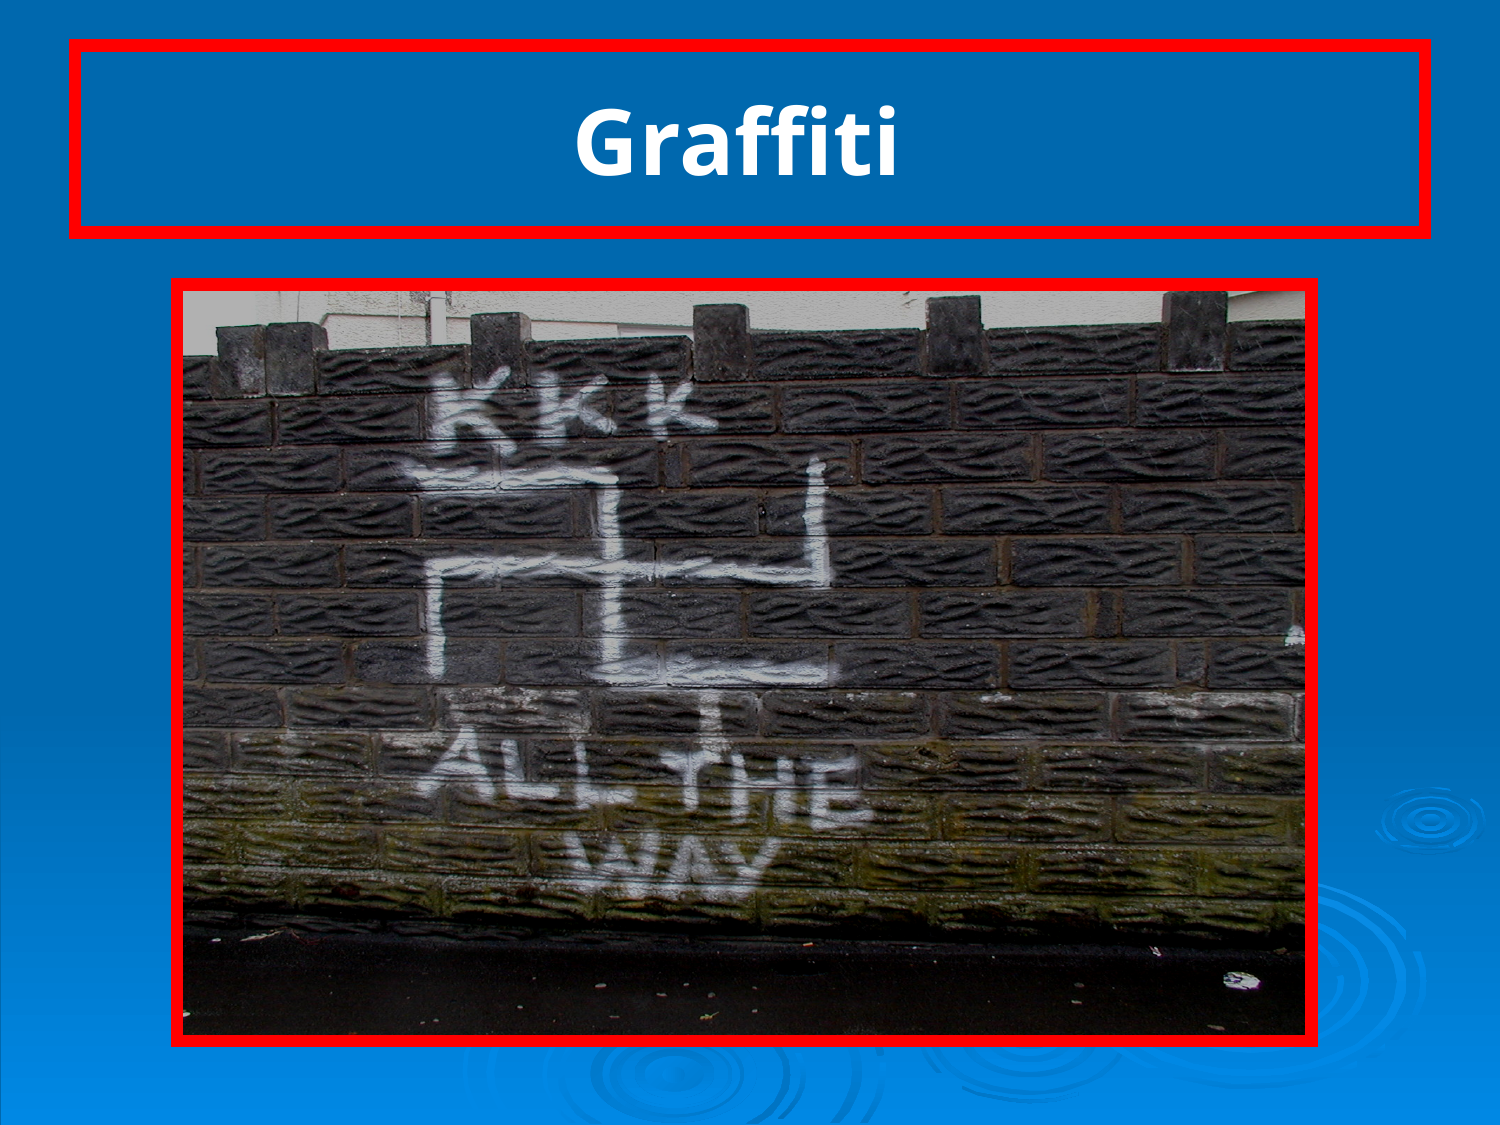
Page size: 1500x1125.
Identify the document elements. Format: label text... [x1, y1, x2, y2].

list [182, 290, 1306, 1036]
title Graffiti [75, 45, 1425, 233]
